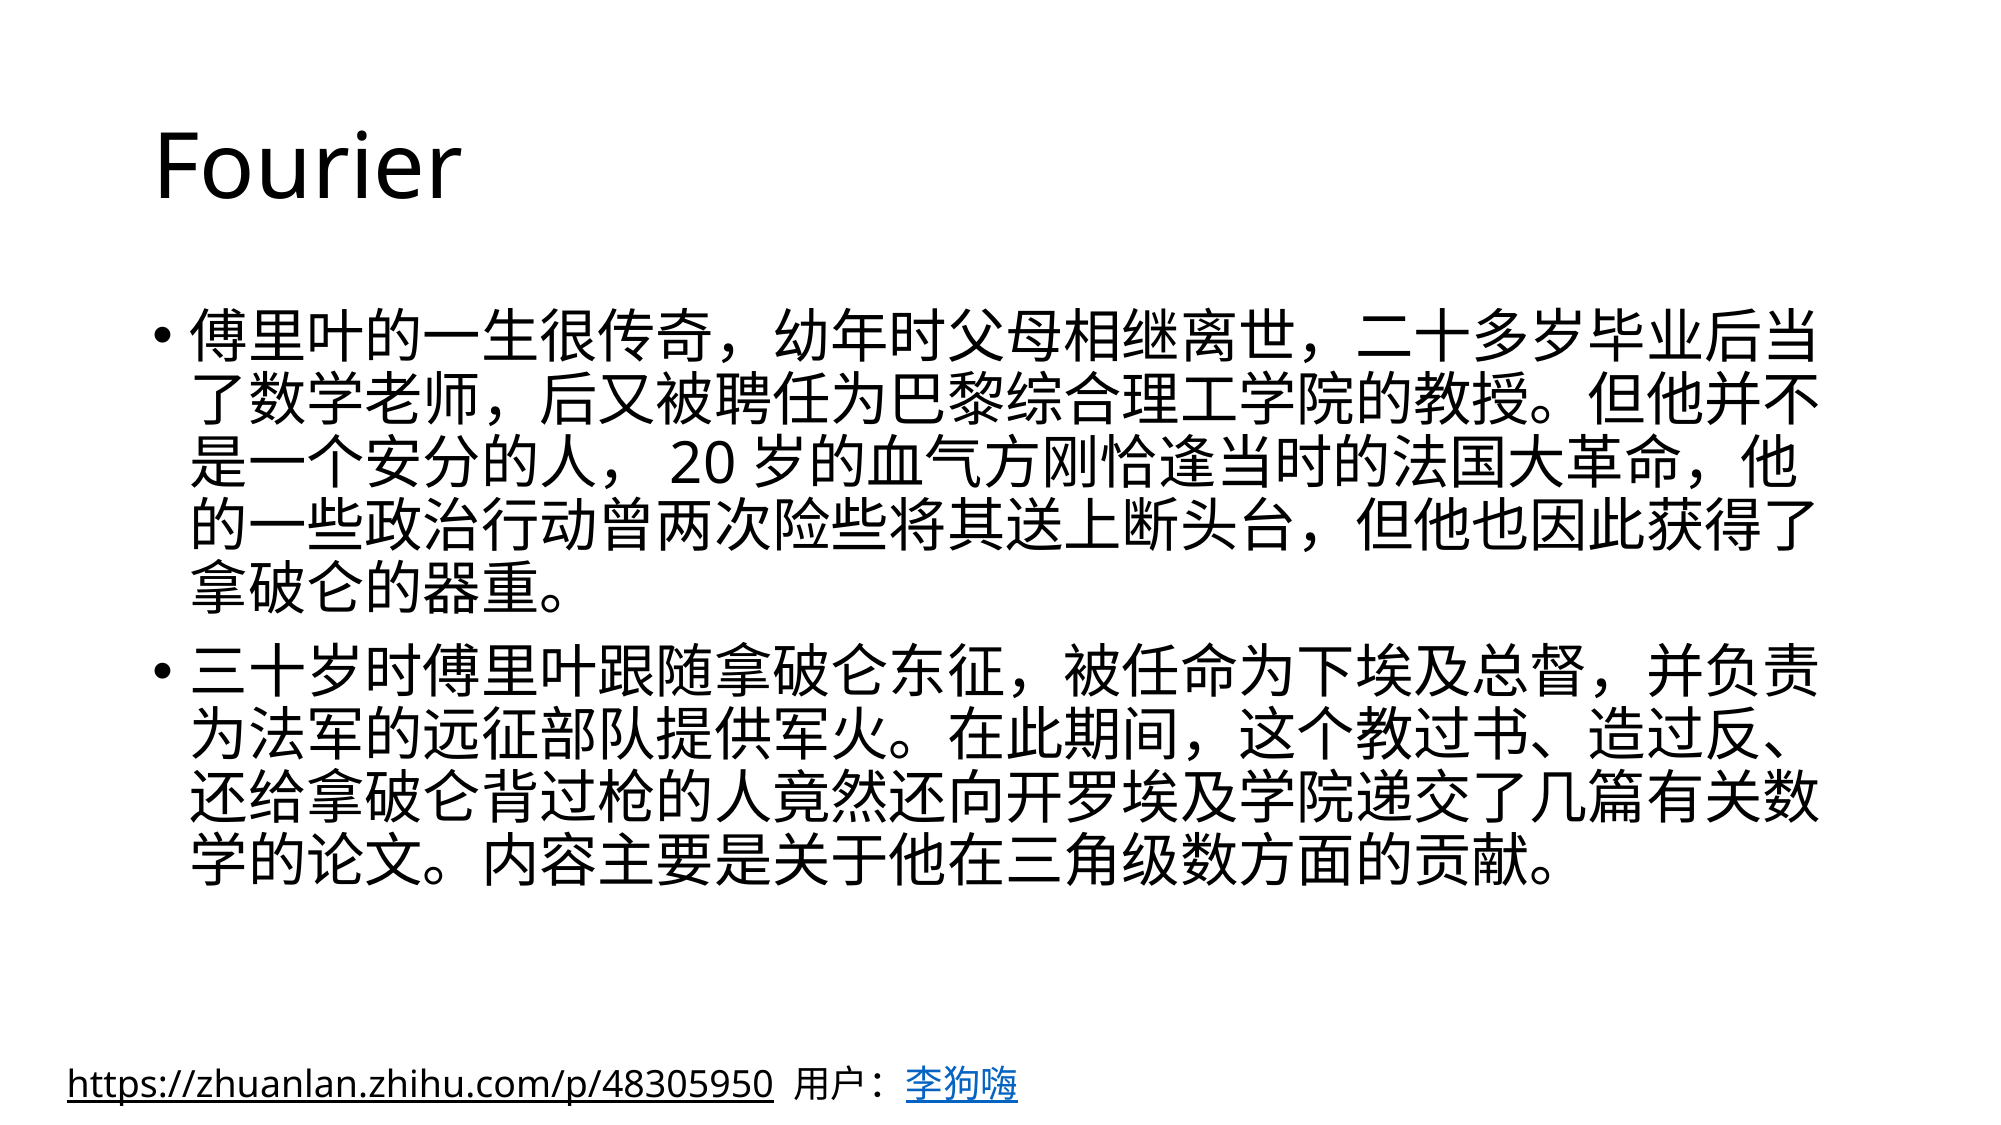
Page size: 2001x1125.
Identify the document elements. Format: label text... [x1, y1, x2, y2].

list 傅里叶的一生很传奇，幼年时父母相继离世，二十多岁毕业后当了数学老师，后又被聘任为巴黎综合理工学院的教授。但他并不是一个安分的人，20岁的血气方刚恰逢当时的法国大革命，他的一些政治行动曾两次险些将其送上断头台，但他也因此获得了拿破仑的器重。 三十岁时傅里叶跟随拿破仑东征，被任命为下埃及总督，并负责为法军的远征部队提供军火。在此期间，这个教过书、造过反、还给拿破仑背过枪的人竟然还向开罗埃及学院递交了几篇有关数学的论文。内容主要是关于他在三角级数方面的贡献。 [137, 299, 1863, 1014]
text_box https://zhuanlan.zhihu.com/p/48305950 用户：李狗嗨 [51, 1052, 1300, 1122]
title Fourier [137, 59, 1863, 278]
